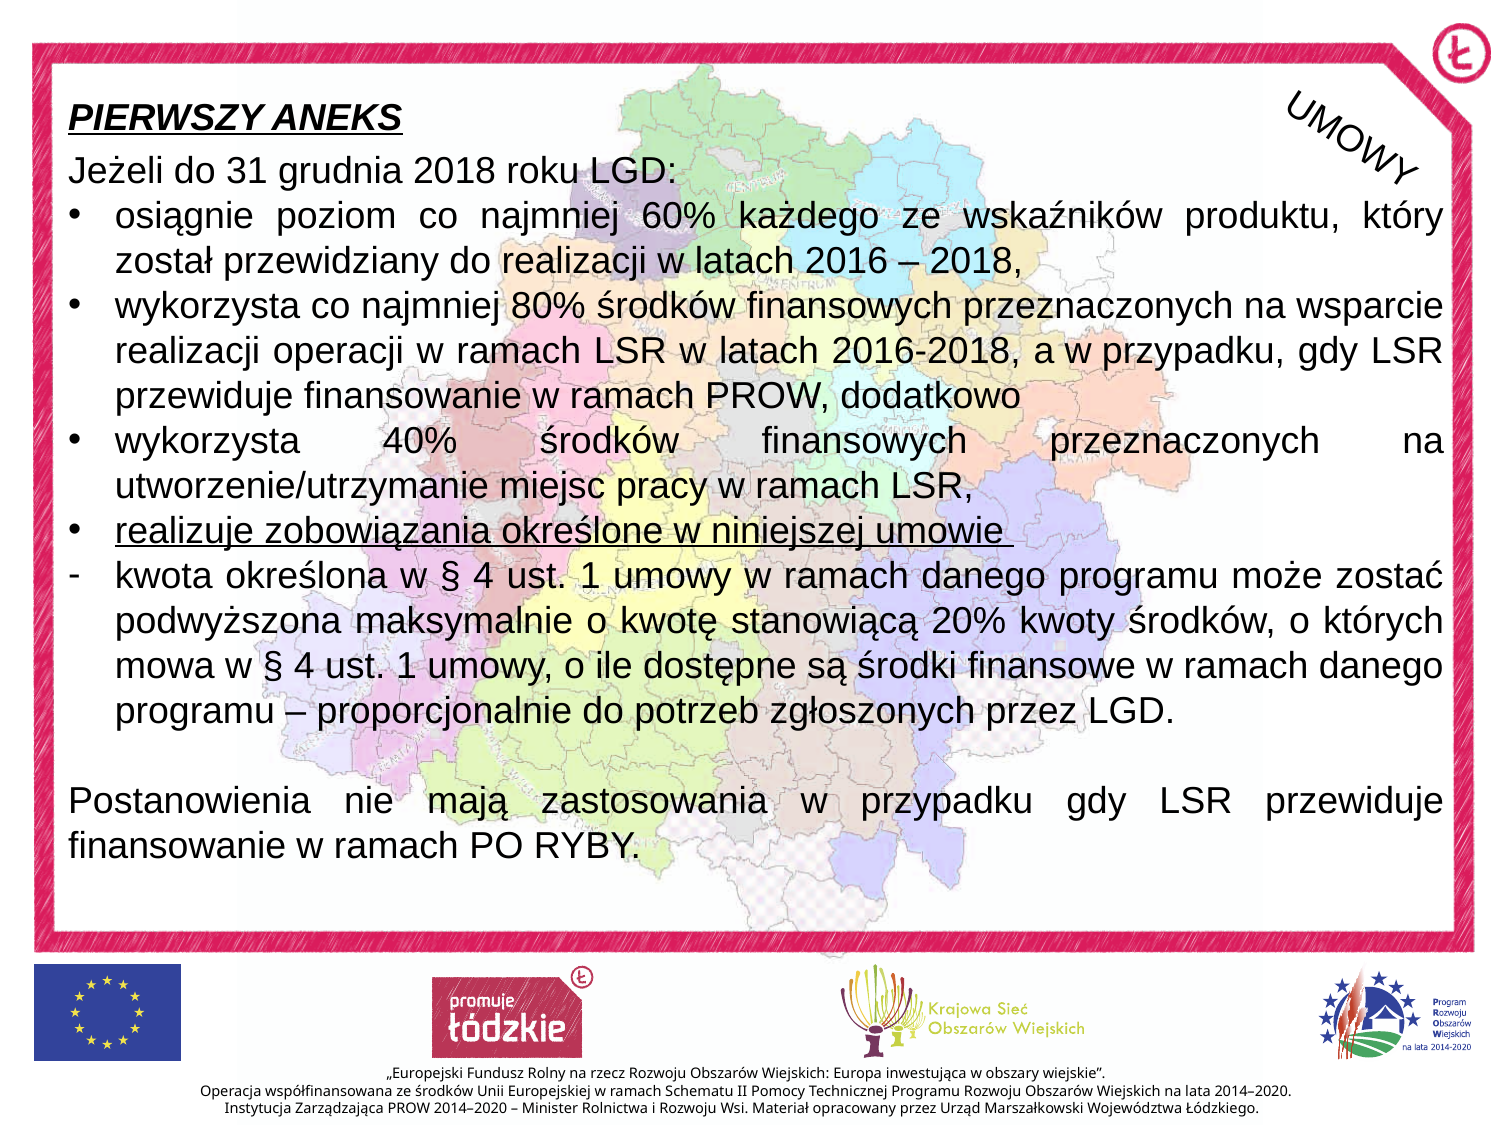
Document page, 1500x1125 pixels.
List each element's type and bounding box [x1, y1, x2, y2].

text_box [1265, 1071, 1307, 1124]
text_box [185, 1071, 232, 1124]
picture [31, 0, 1491, 1125]
